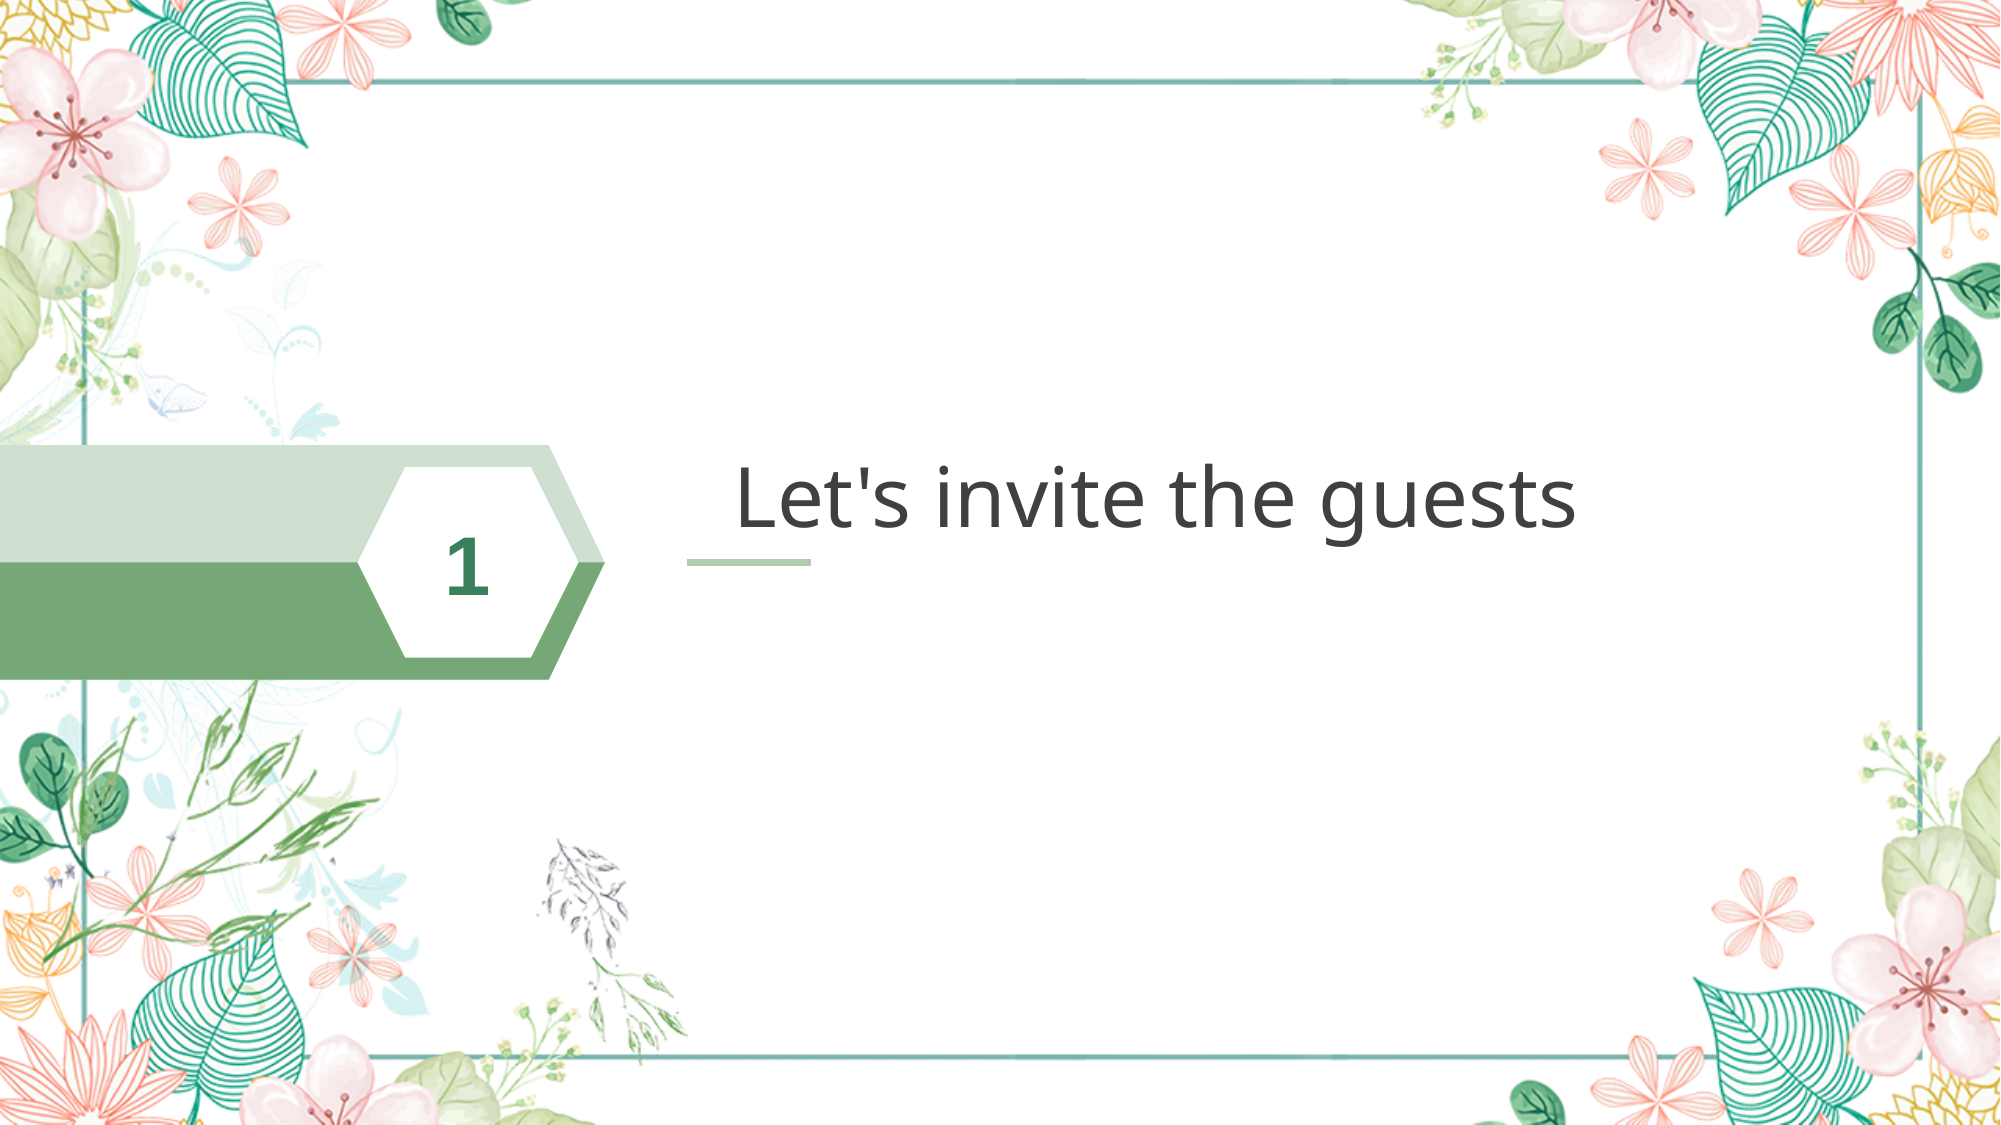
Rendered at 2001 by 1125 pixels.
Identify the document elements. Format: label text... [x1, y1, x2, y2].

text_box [0, 445, 605, 680]
picture [0, 0, 2001, 1125]
text_box Let's invite the guests [718, 436, 1595, 551]
